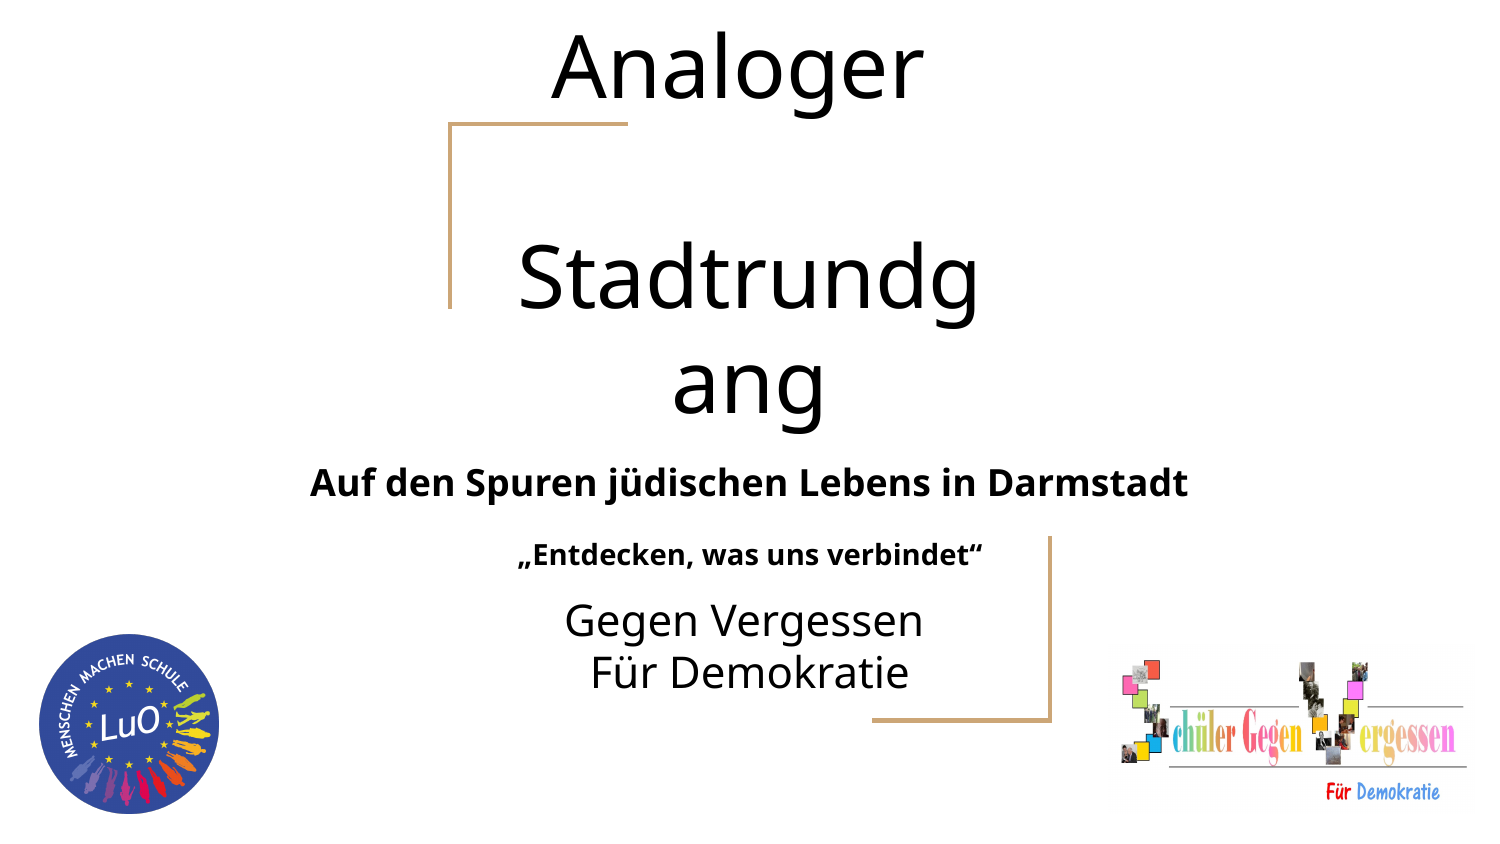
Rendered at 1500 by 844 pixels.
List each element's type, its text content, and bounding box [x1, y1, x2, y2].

picture [1108, 644, 1475, 815]
picture [39, 634, 219, 815]
title Analoger Stadtrundgang [499, 193, 1001, 446]
subtitle Gegen Vergessen Für Demokratie [499, 577, 1001, 693]
text_box Auf den Spuren jüdischen Lebens in Darmstadt [295, 451, 1205, 511]
text_box „Entdecken, was uns verbindet“ [502, 529, 998, 579]
